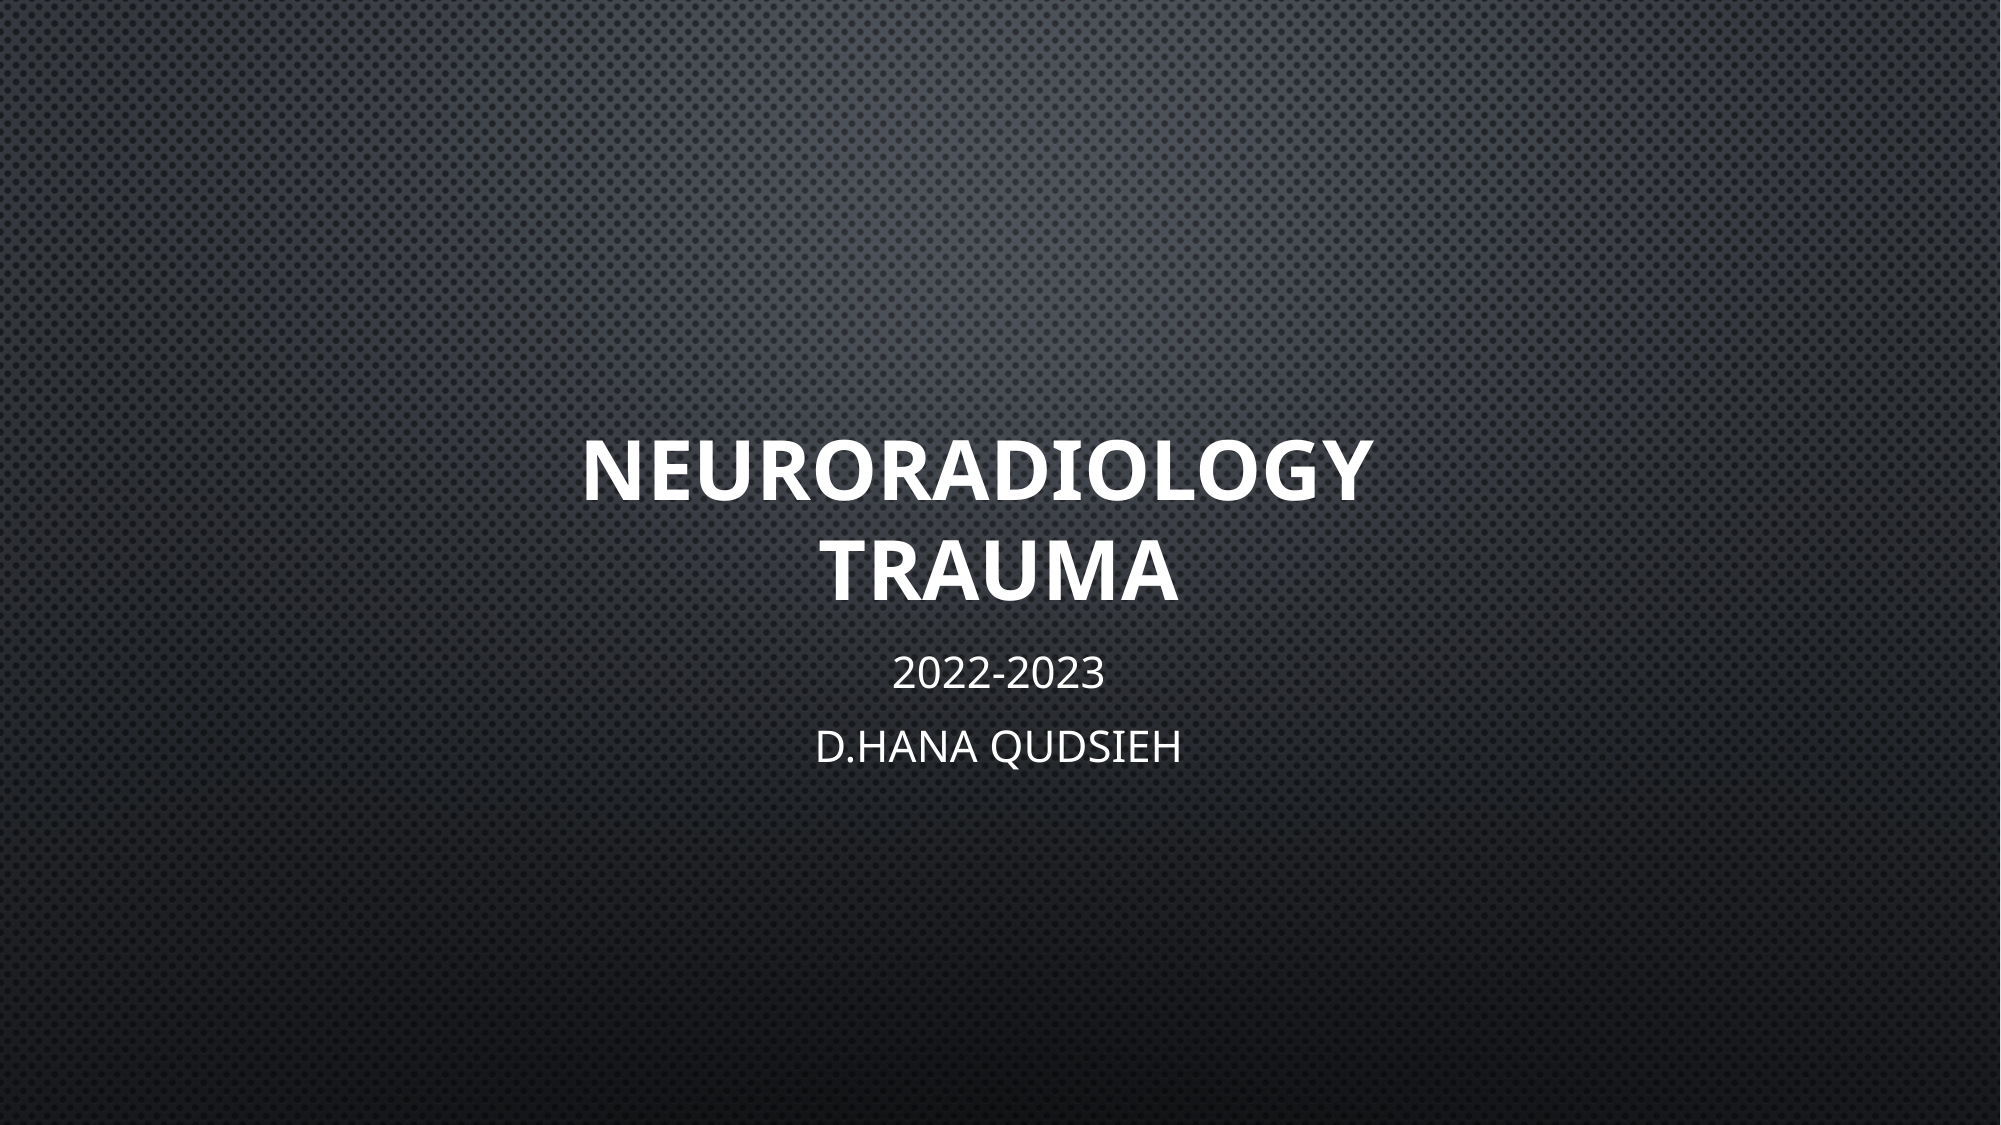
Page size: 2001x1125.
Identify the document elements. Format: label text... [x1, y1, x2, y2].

title NEURORADIOLOGY TRAUMA [287, 99, 1711, 625]
subtitle 2022-2023 d.Hana qudsieh [287, 637, 1711, 950]
